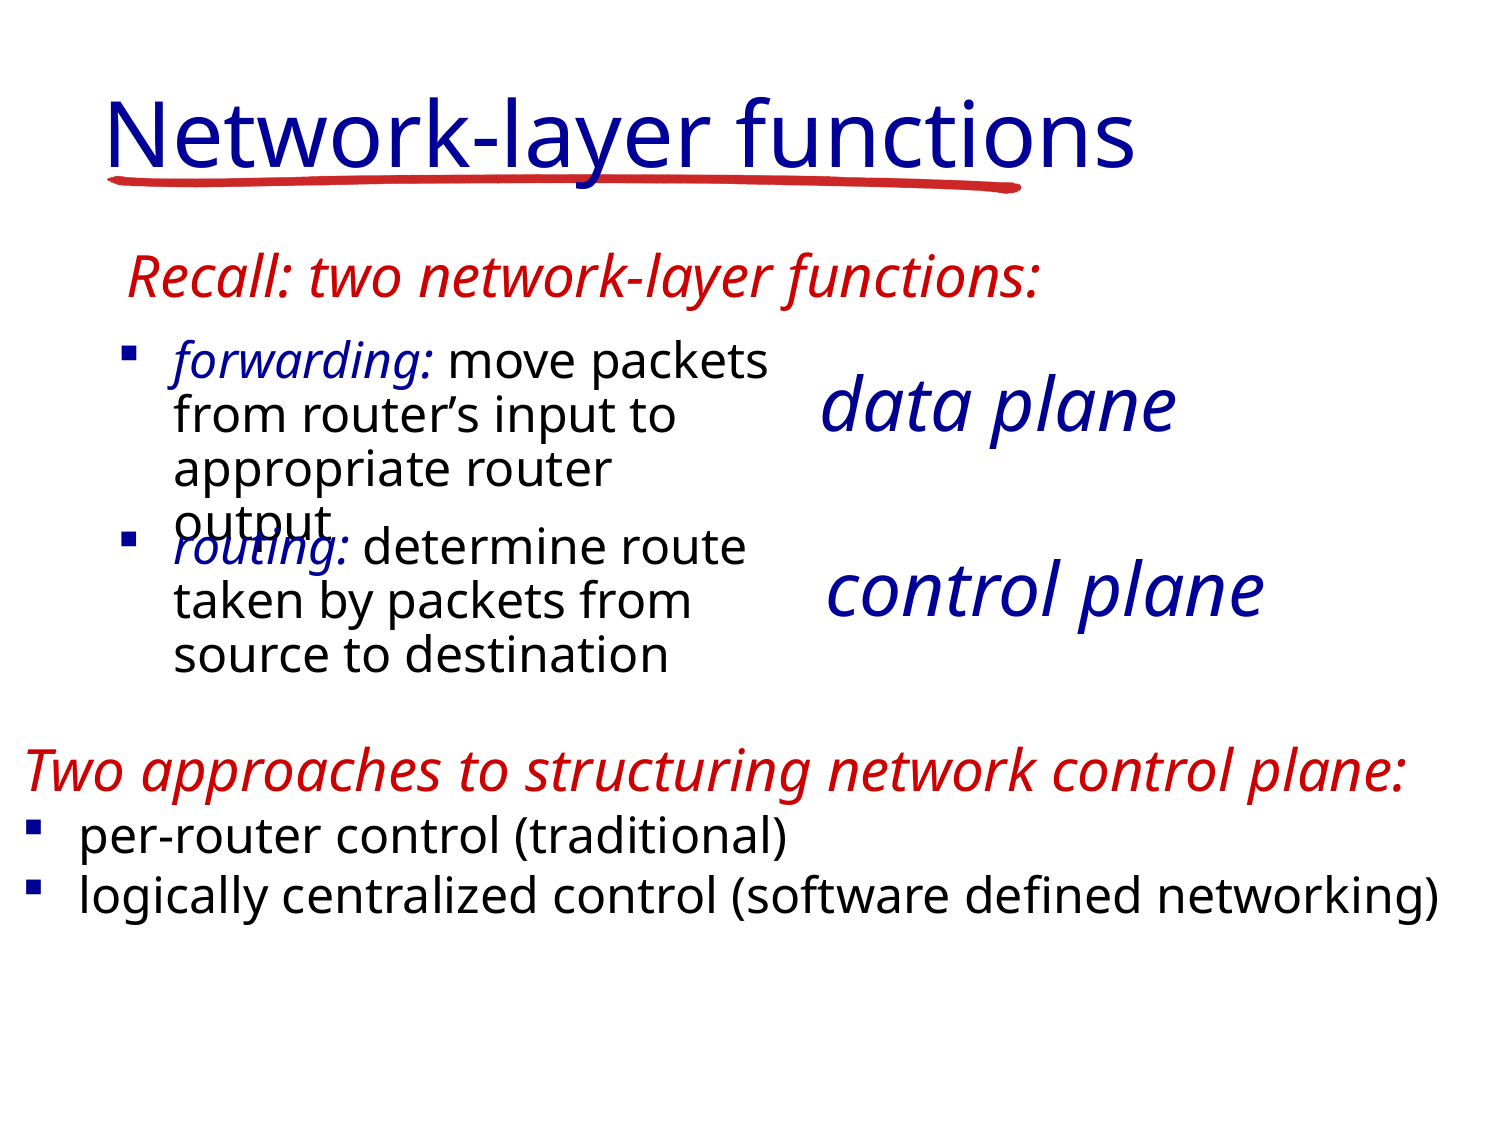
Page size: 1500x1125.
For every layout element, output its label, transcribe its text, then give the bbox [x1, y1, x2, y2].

text_box Two approaches to structuring network control plane: per-router control (traditional) logically centralized control (software defined networking) [7, 726, 1456, 931]
text_box data plane [804, 362, 1279, 477]
list forwarding: move packets from router’s input to appropriate router output [102, 328, 789, 514]
text_box routing: determine route taken by packets from source to destination [102, 514, 789, 733]
text_box Recall: two network-layer functions: [111, 242, 1061, 338]
text_box control plane [810, 548, 1351, 682]
title Network-layer functions [87, 37, 1363, 225]
picture [103, 169, 1033, 200]
